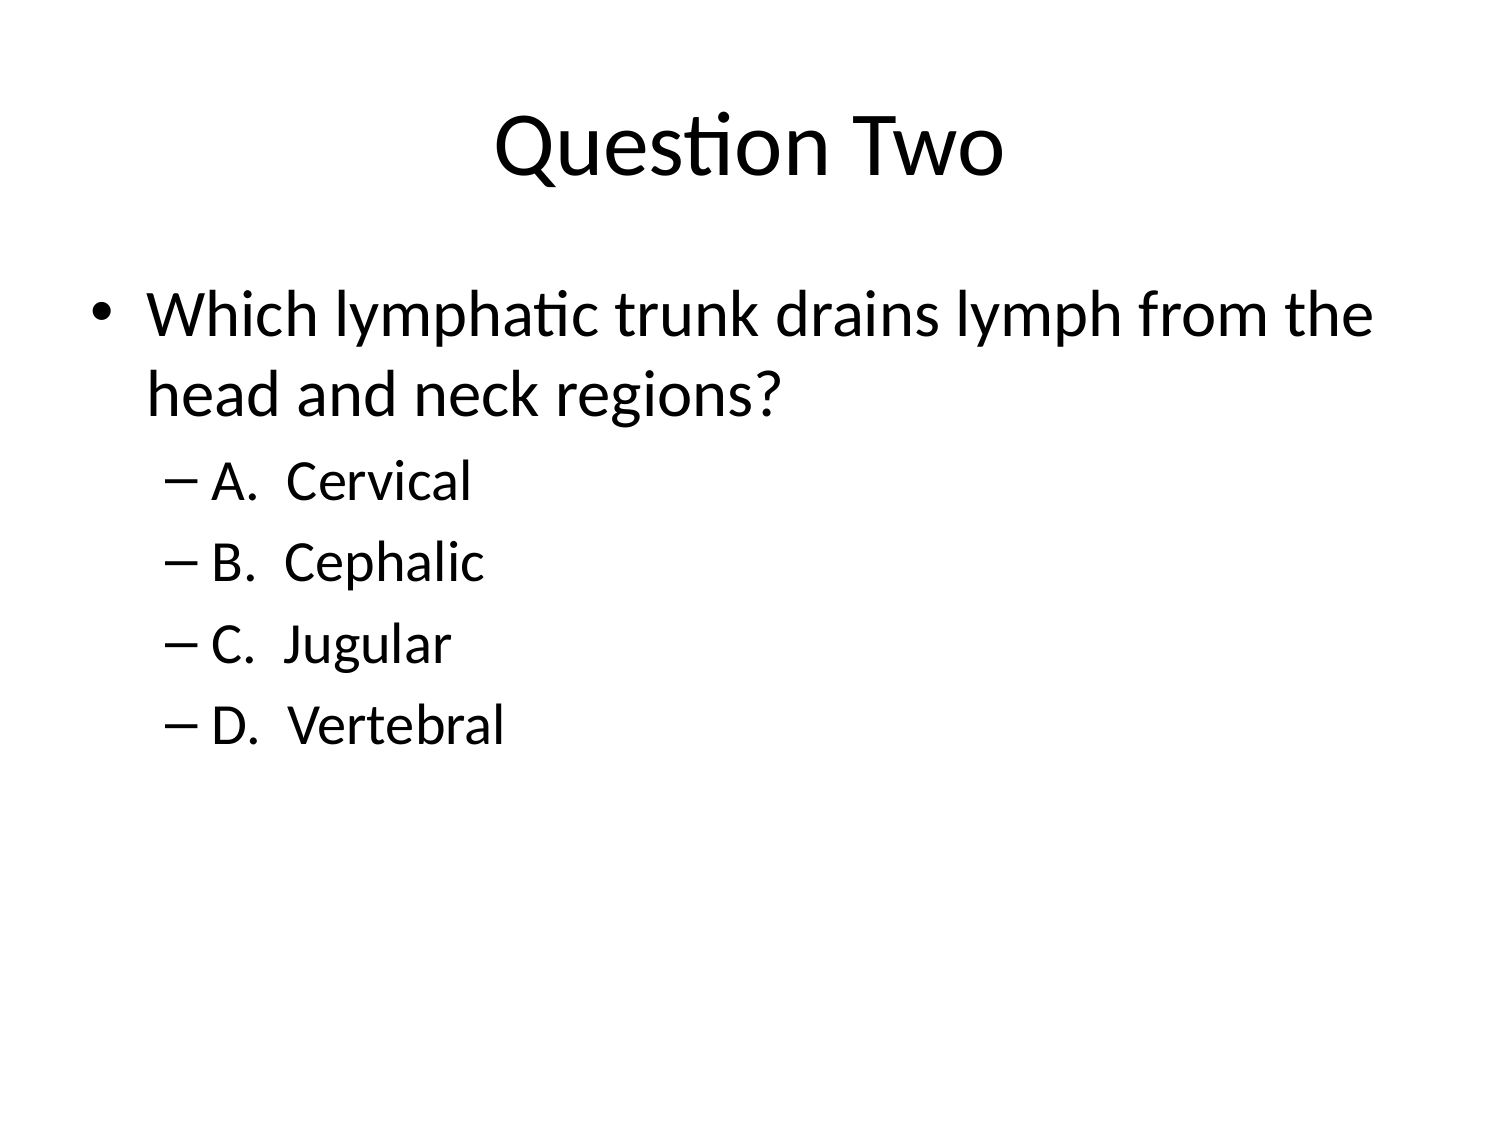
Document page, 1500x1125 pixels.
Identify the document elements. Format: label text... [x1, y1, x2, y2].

title Question Two [75, 45, 1425, 233]
list Which lymphatic trunk drains lymph from the head and neck regions? A. Cervical B. Cephalic C. Jugular D. Vertebral [75, 262, 1425, 1005]
